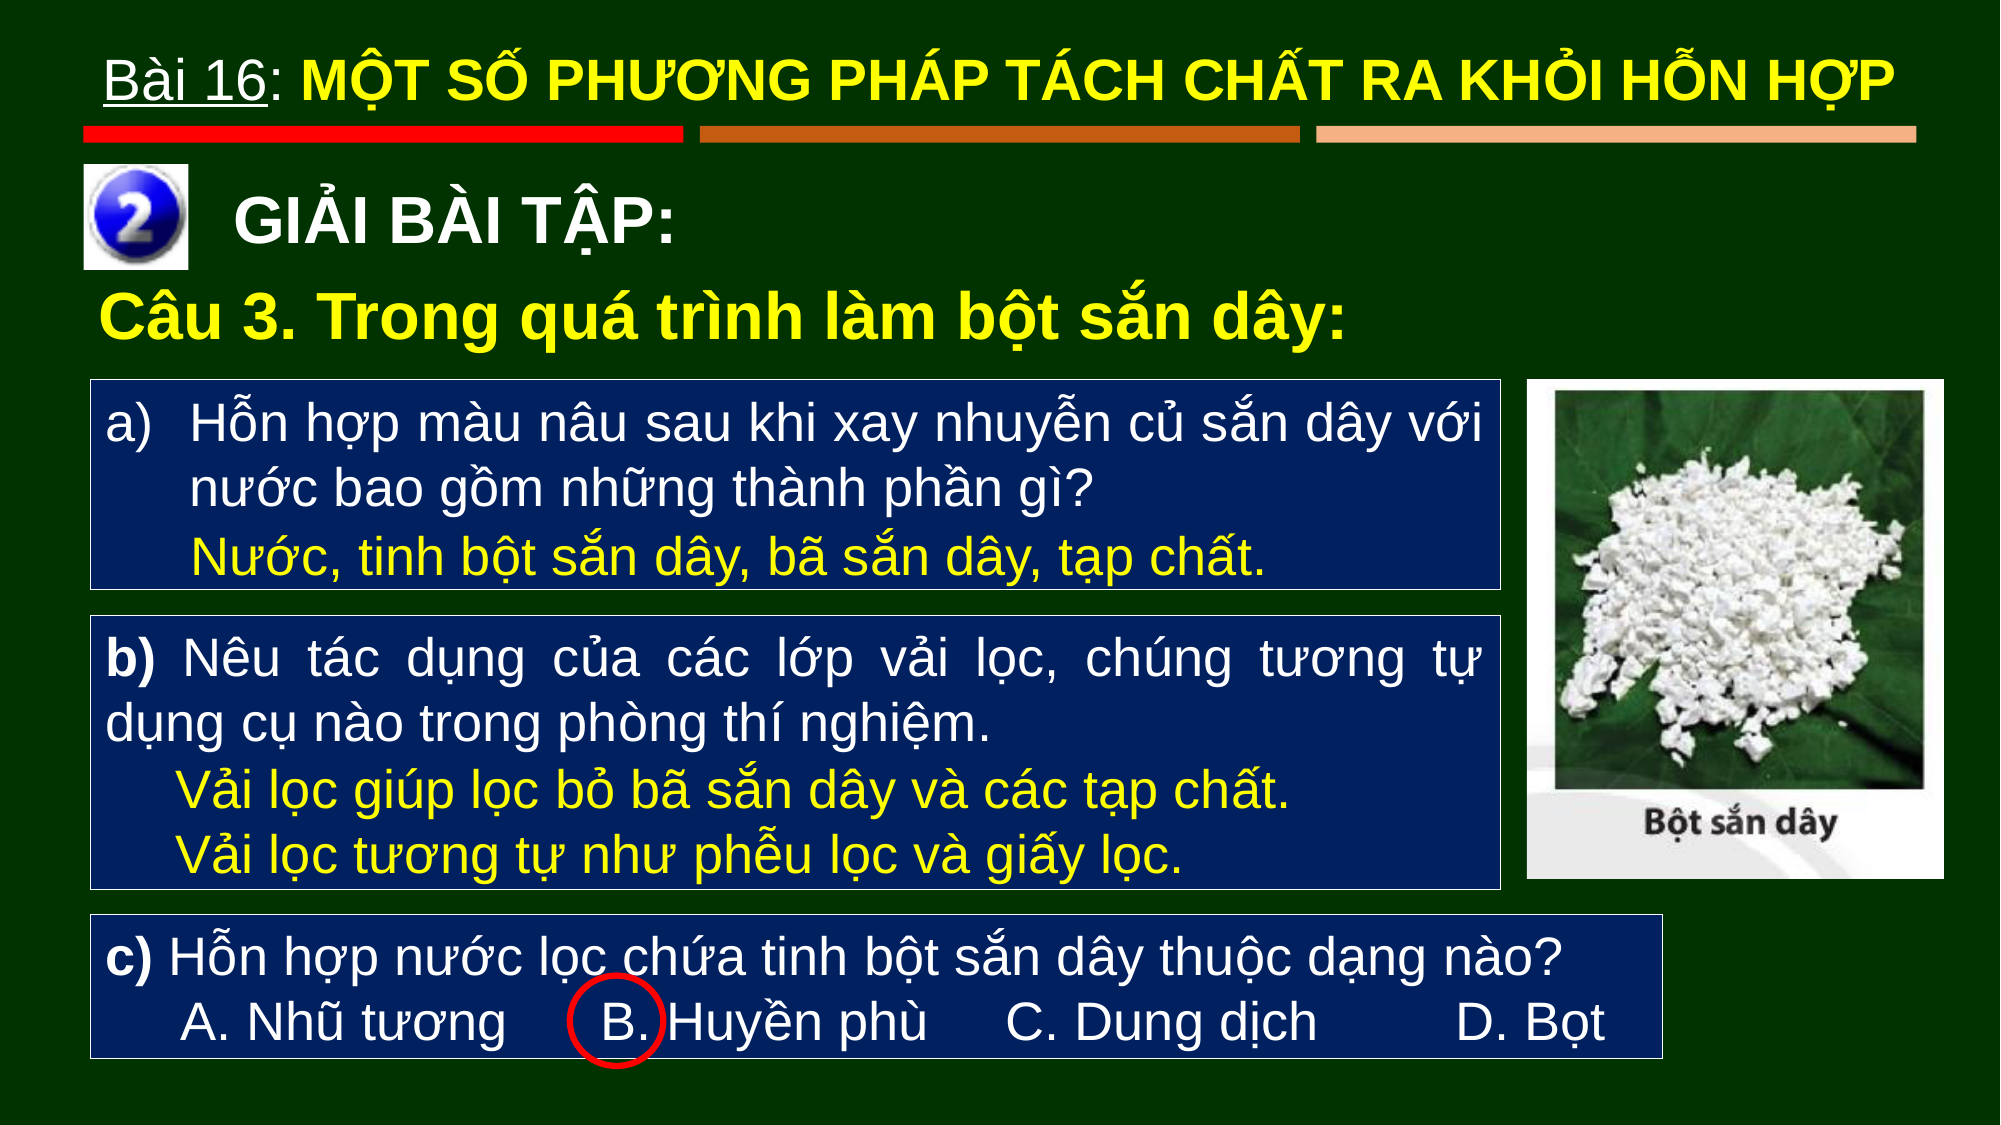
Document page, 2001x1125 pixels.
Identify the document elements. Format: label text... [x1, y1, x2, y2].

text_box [83, 125, 1917, 143]
text_box Vải lọc giúp lọc bỏ bã sắn dây và các tạp chất. Vải lọc tương tự như phễu lọc và giấy lọc. [160, 746, 1501, 892]
text_box c) Hỗn hợp nước lọc chứa tinh bột sắn dây thuộc dạng nào? A. Nhũ tương B. Huyền phù C. Dung dịch D. Bọt [90, 914, 1663, 1059]
picture [1526, 379, 1944, 879]
text_box GIẢI BÀI TẬP: [218, 169, 1015, 264]
text_box Hỗn hợp màu nâu sau khi xay nhuyễn củ sắn dây với nước bao gồm những thành phần gì? [90, 379, 1501, 590]
text_box b) Nêu tác dụng của các lớp vải lọc, chúng tương tự dụng cụ nào trong phòng thí nghiệm. [90, 615, 1501, 890]
text_box [568, 974, 665, 1067]
text_box Câu 3. Trong quá trình làm bột sắn dây: [83, 265, 1917, 360]
text_box Nước, tinh bột sắn dây, bã sắn dây, tạp chất. [160, 513, 1501, 594]
picture [83, 164, 189, 270]
text_box Bài 16: MỘT SỐ PHƯƠNG PHÁP TÁCH CHẤT RA KHỎI HỖN HỢP [0, 0, 2000, 124]
